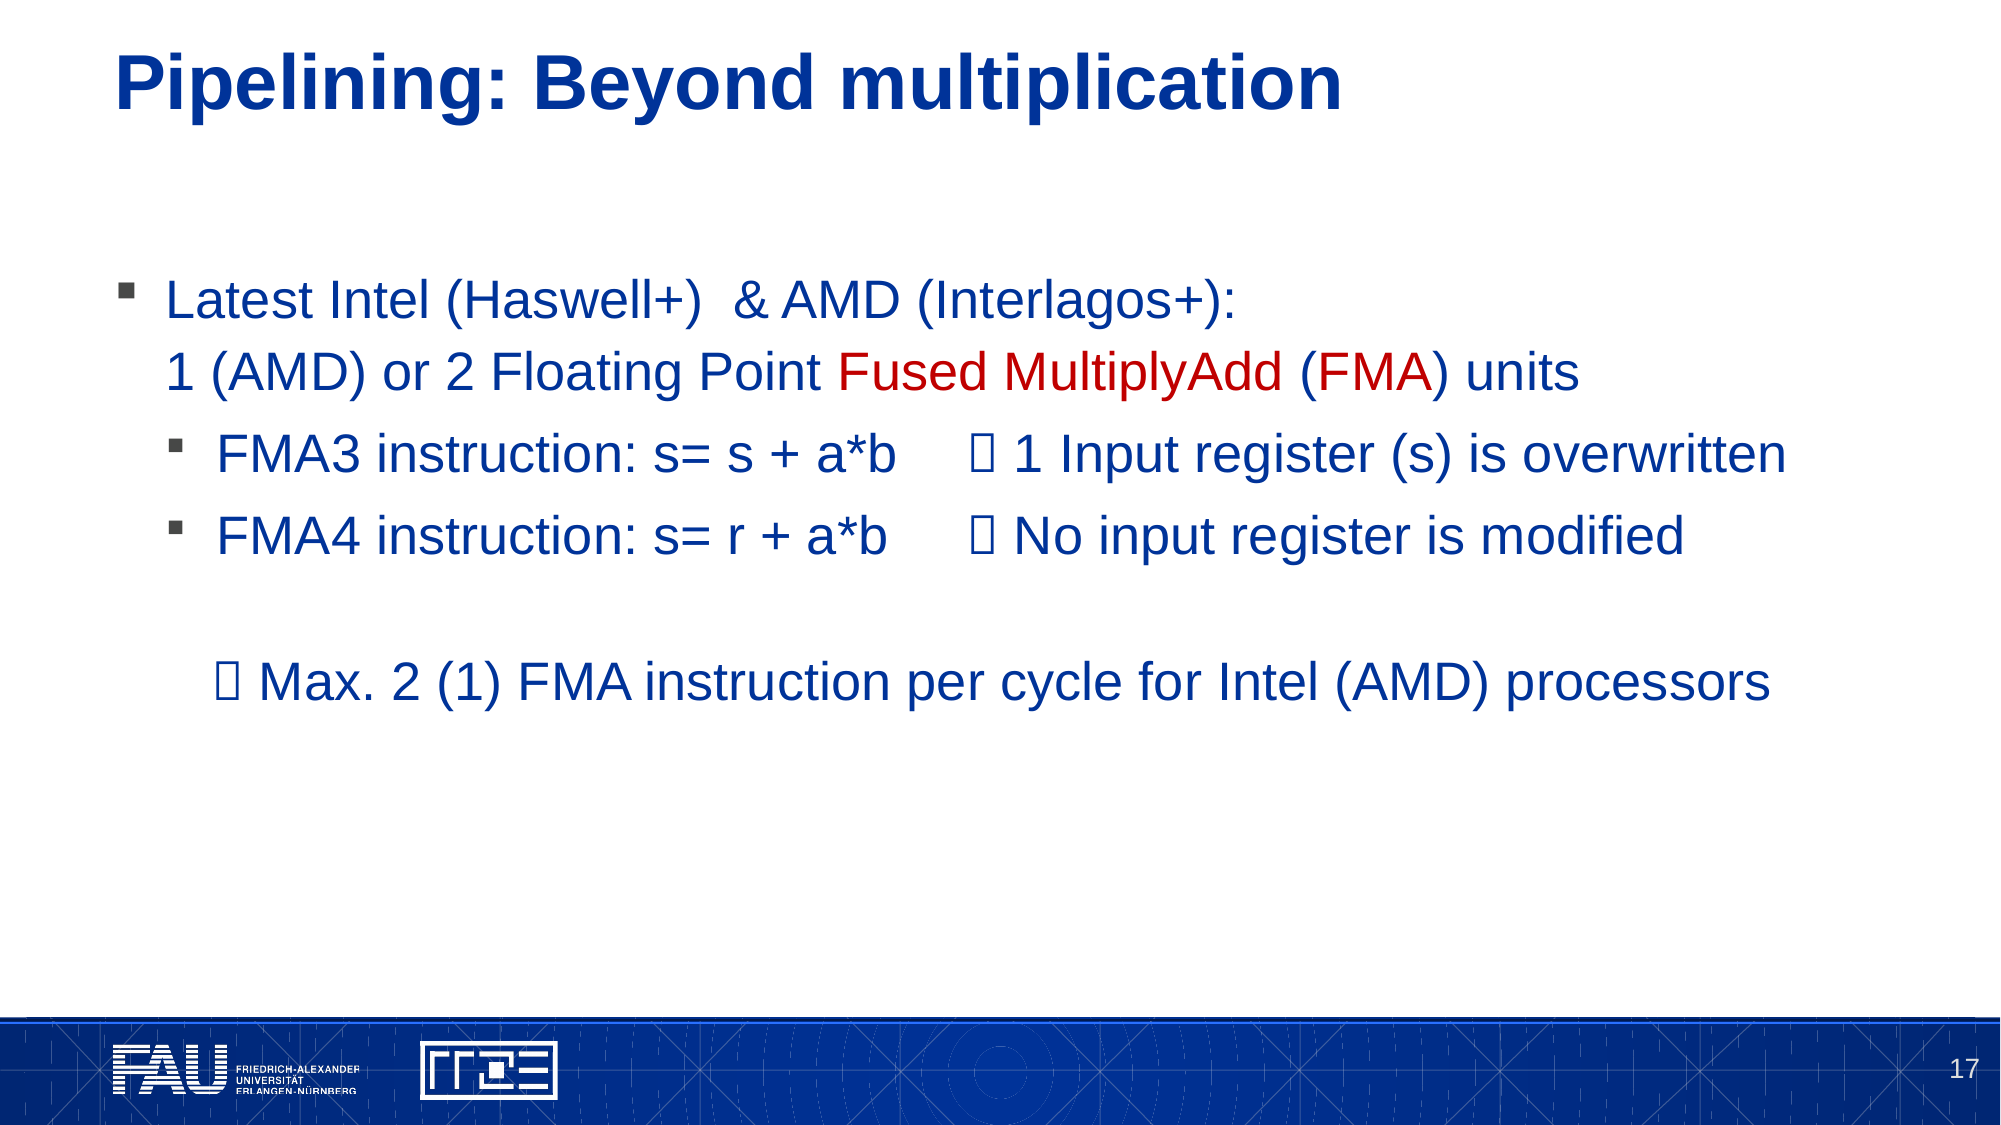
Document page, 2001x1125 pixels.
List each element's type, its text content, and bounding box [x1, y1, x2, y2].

title Pipelining: Beyond multiplication [113, 31, 1887, 229]
list Latest Intel (Haswell+) & AMD (Interlagos+): 1 (AMD) or 2 Floating Point Fused MultiplyAdd (FMA) units FMA3 instruction: s= s + a*b  1 Input register (s) is overwritten FMA4 instruction: s= r + a*b  No input register is modified  Max. 2 (1) FMA instruction per cycle for Intel (AMD) processors [114, 258, 1886, 990]
